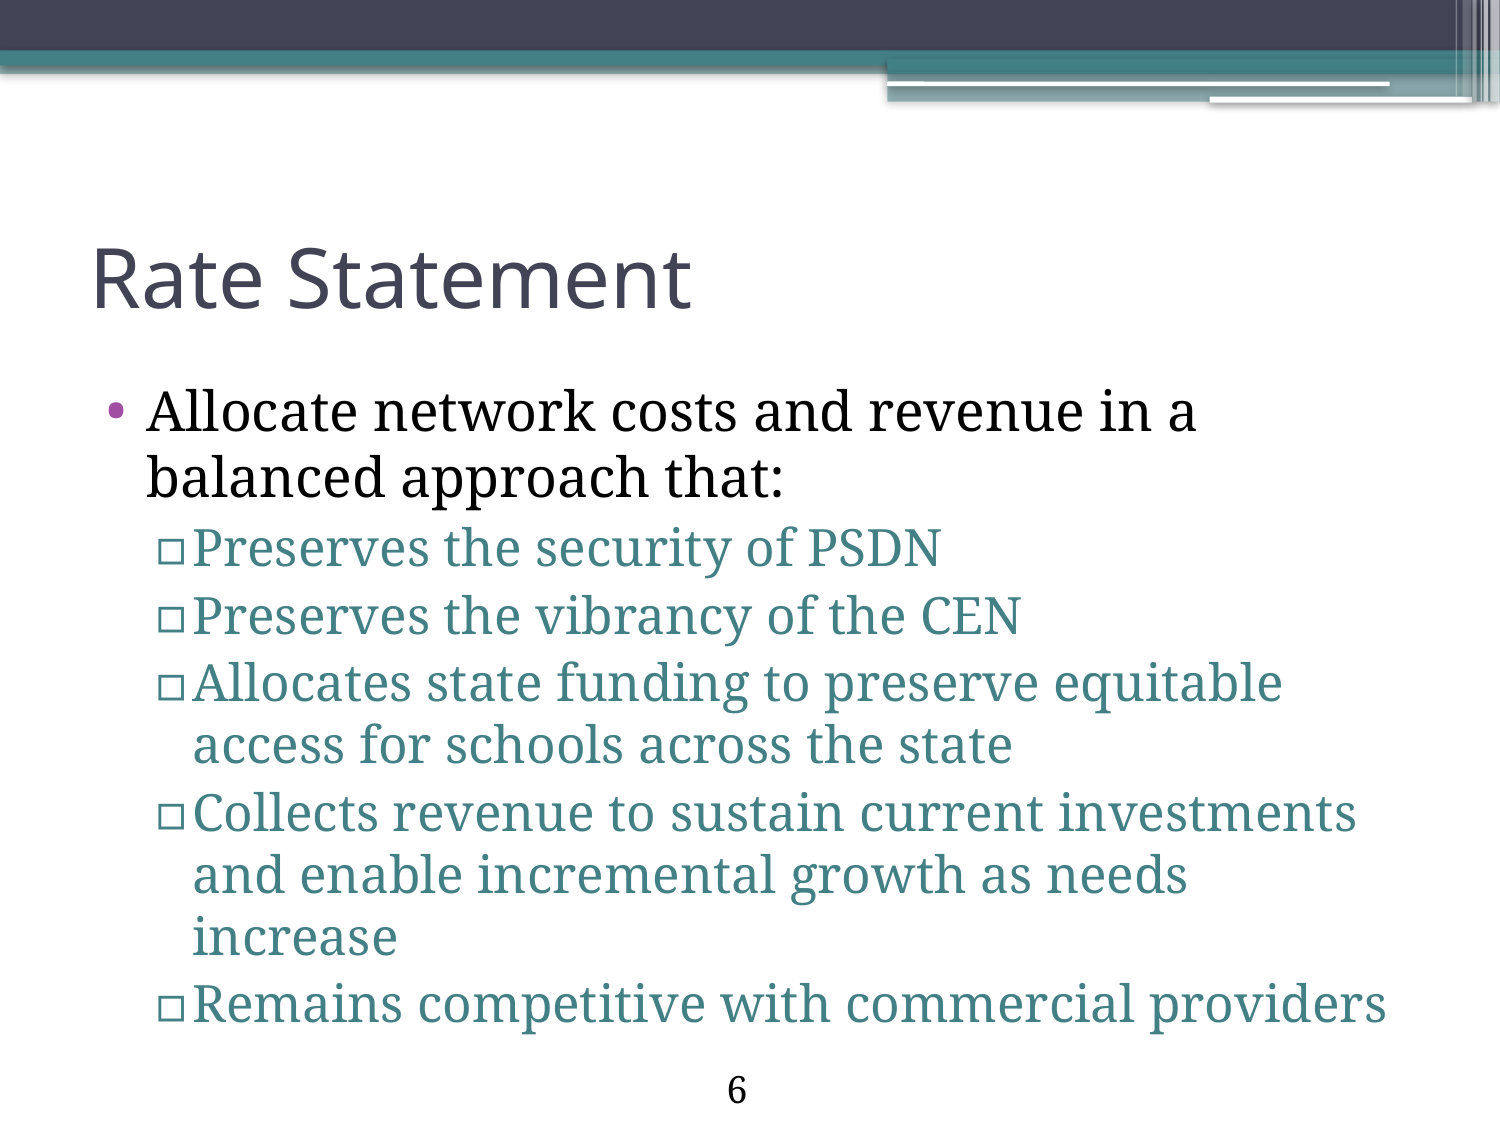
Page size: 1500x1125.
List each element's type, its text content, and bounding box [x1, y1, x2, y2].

list Allocate network costs and revenue in a balanced approach that: Preserves the security of PSDN Preserves the vibrancy of the CEN Allocates state funding to preserve equitable access for schools across the state Collects revenue to sustain current investments and enable incremental growth as needs increase Remains competitive with commercial providers [75, 368, 1425, 1079]
slide_number 6 [637, 1065, 763, 1125]
title Rate Statement [75, 187, 1425, 363]
